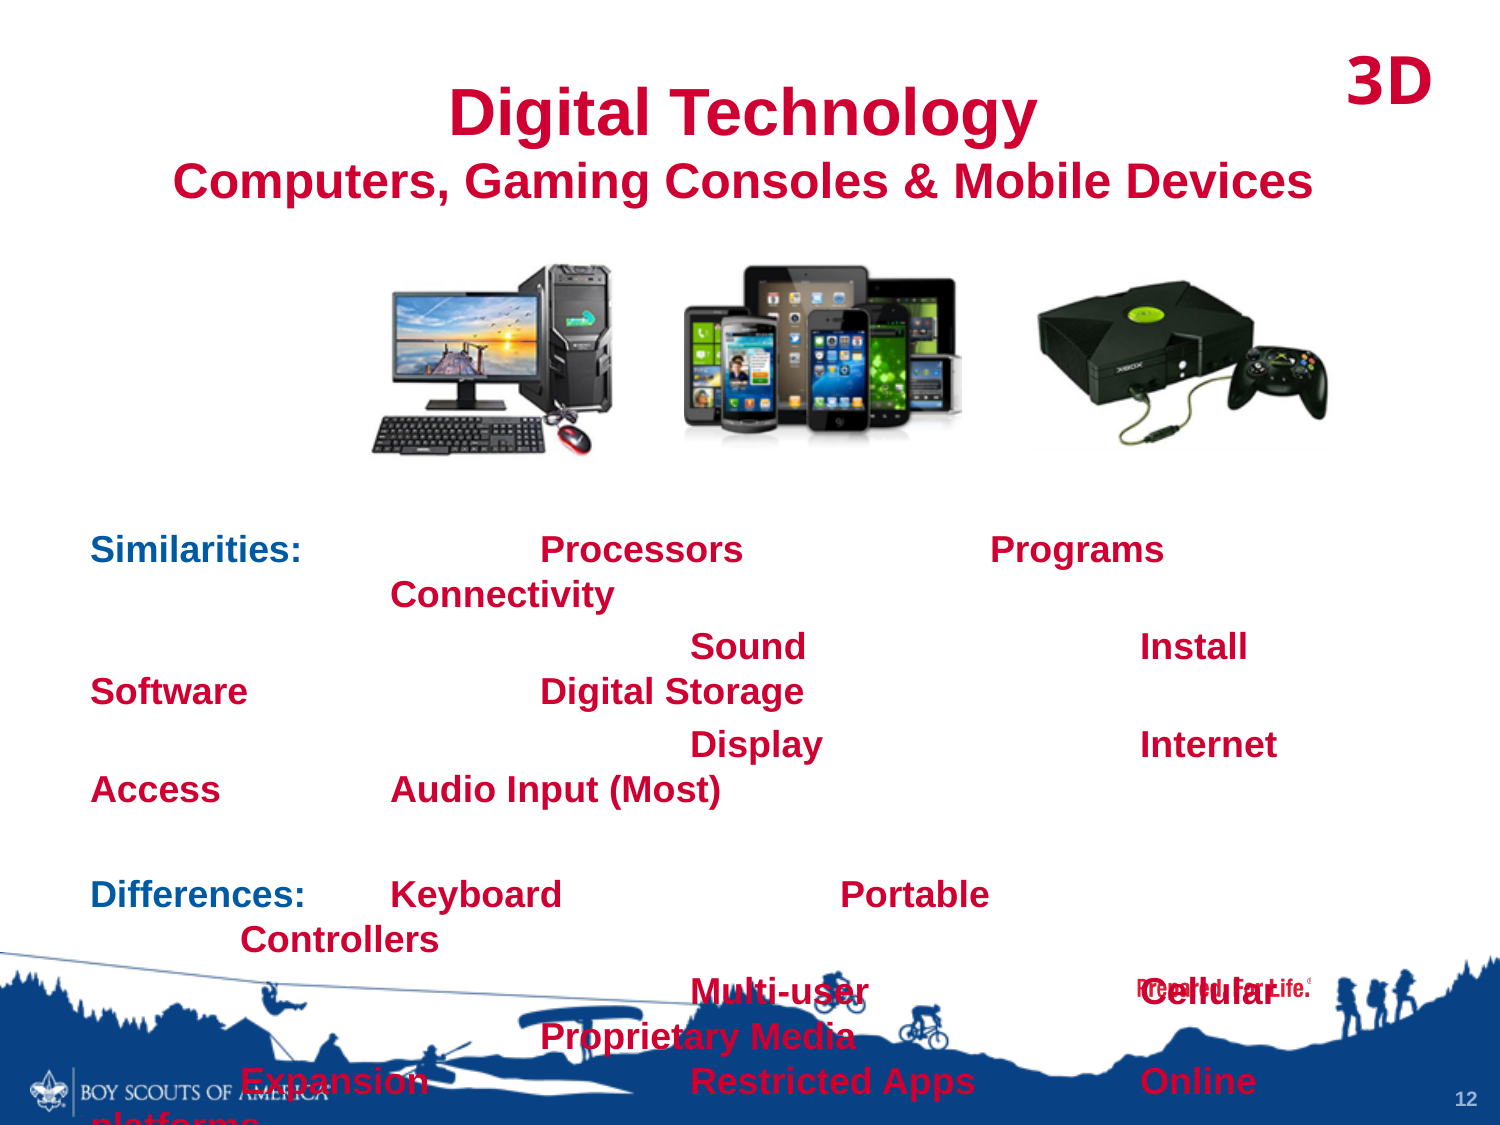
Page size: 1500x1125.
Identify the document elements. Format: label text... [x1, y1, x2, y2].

list Similarities: Processors Programs Connectivity Sound Install Software Digital Storage Display Internet Access Audio Input (Most) Differences: Keyboard Portable Controllers Multi-user Cellular Proprietary Media Expansion Restricted Apps Online platforms [75, 517, 1425, 958]
text_box 3D [1332, 30, 1463, 125]
picture [684, 263, 963, 451]
picture [368, 238, 617, 486]
slide_number 12 [1425, 1067, 1493, 1125]
title Digital Technology Computers, Gaming Consoles & Mobile Devices [75, 45, 1413, 233]
picture [0, 952, 1500, 1125]
picture [1029, 273, 1334, 451]
